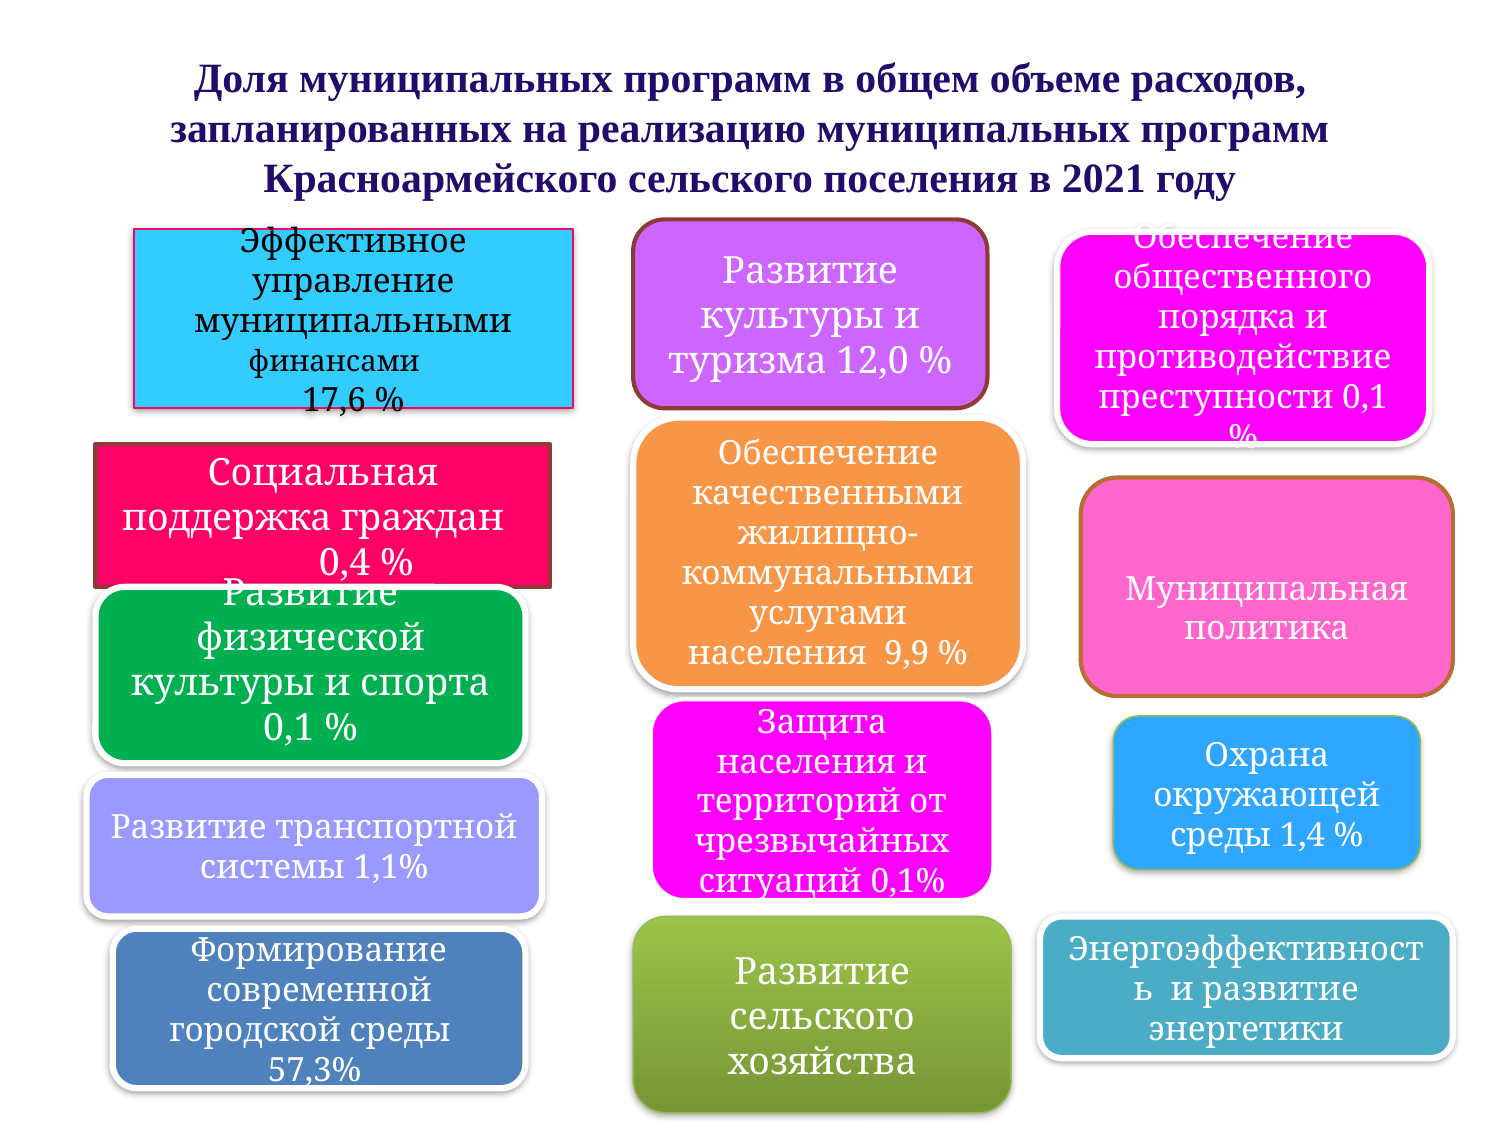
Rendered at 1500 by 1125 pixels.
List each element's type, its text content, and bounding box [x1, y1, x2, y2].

text_box Развитие сельского хозяйства [632, 915, 1012, 1114]
text_box Развитие культуры и туризма 12,0 % [631, 217, 990, 411]
text_box Развитие физической культуры и спорта 0,1 % [92, 583, 529, 767]
text_box Энергоэффективность и развитие энергетики [1036, 913, 1456, 1062]
text_box Защита населения и территорий от чрезвычайных ситуаций 0,1% [648, 697, 996, 903]
text_box Обеспечение качественными жилищно-коммунальными услугами населения 9,9 % [629, 414, 1027, 693]
title Доля муниципальных программ в общем объеме расходов, запланированных на реализацию муниципальных программ Красноармейского сельского поселения в 2021 году [75, 31, 1425, 220]
text_box Эффективное управление муниципальными финансами 17,6 % [133, 228, 574, 409]
text_box Формирование современной городской среды 57,3% [109, 925, 529, 1092]
text_box Социальная поддержка граждан 0,4 % [93, 442, 552, 589]
text_box Охрана окружающей среды 1,4 % [1112, 715, 1422, 871]
text_box Развитие транспортной системы 1,1% [83, 771, 546, 920]
text_box Обеспечение общественного порядка и противодействие преступности 0,1 % [1053, 228, 1433, 448]
text_box Муниципальная политика [1078, 475, 1455, 699]
